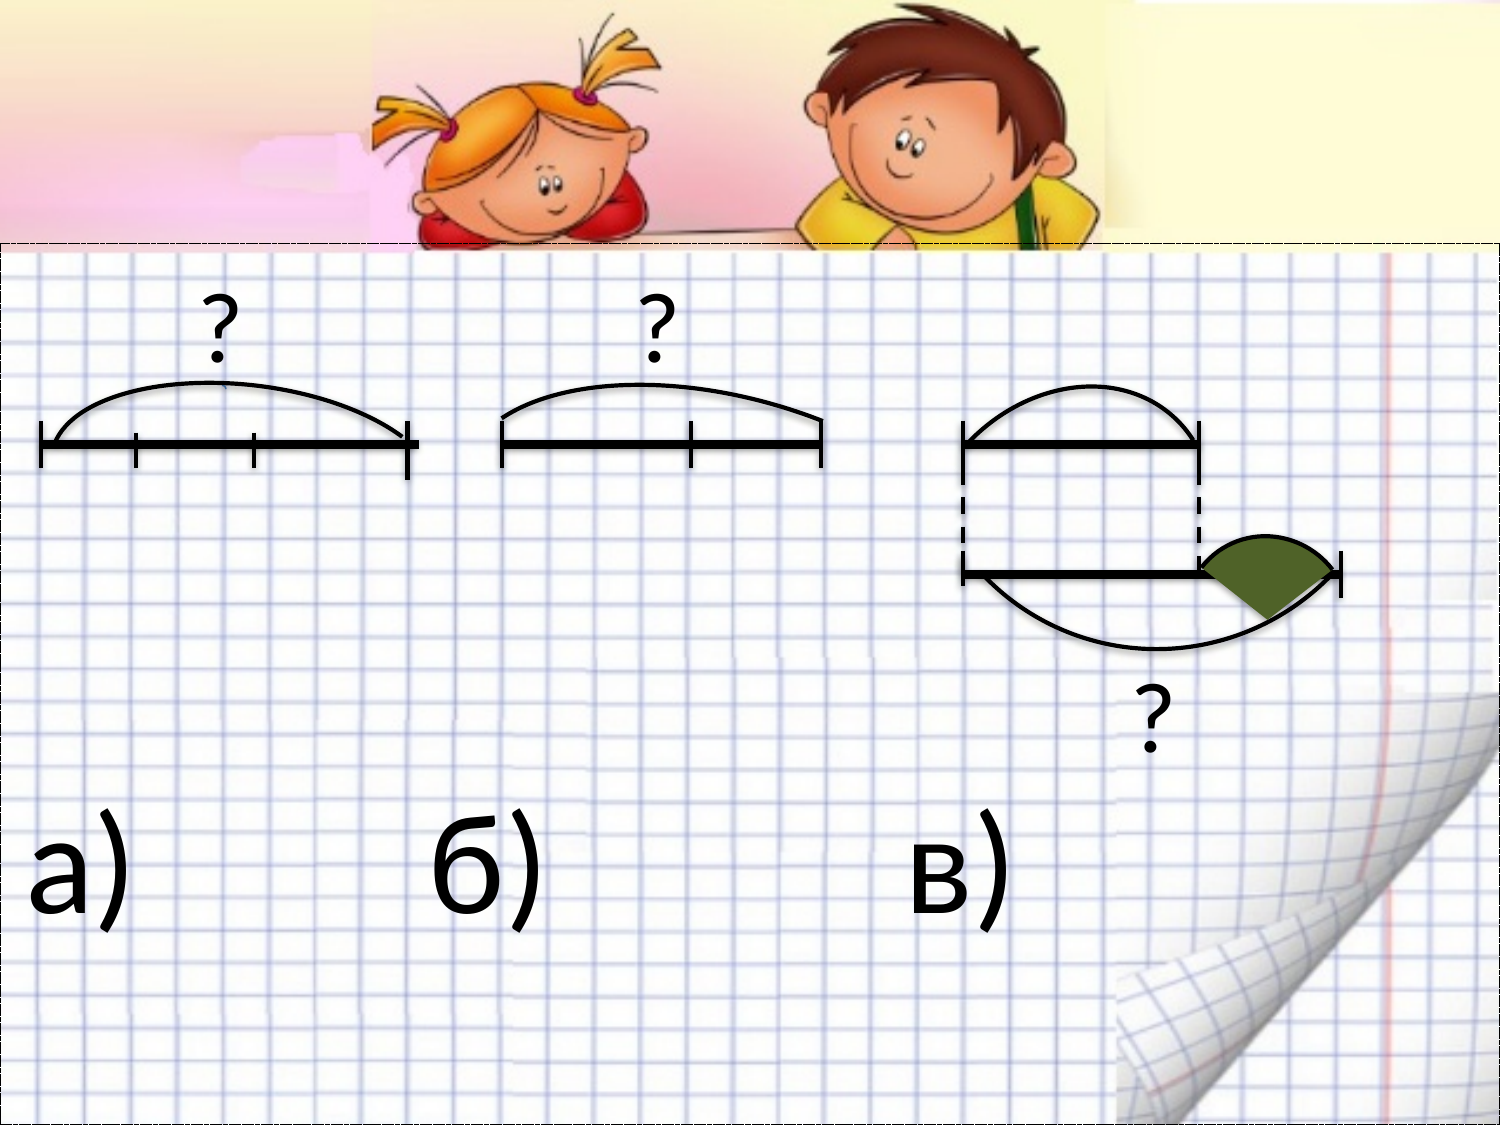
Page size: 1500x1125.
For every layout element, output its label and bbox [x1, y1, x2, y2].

list [0, 0, 1500, 1125]
